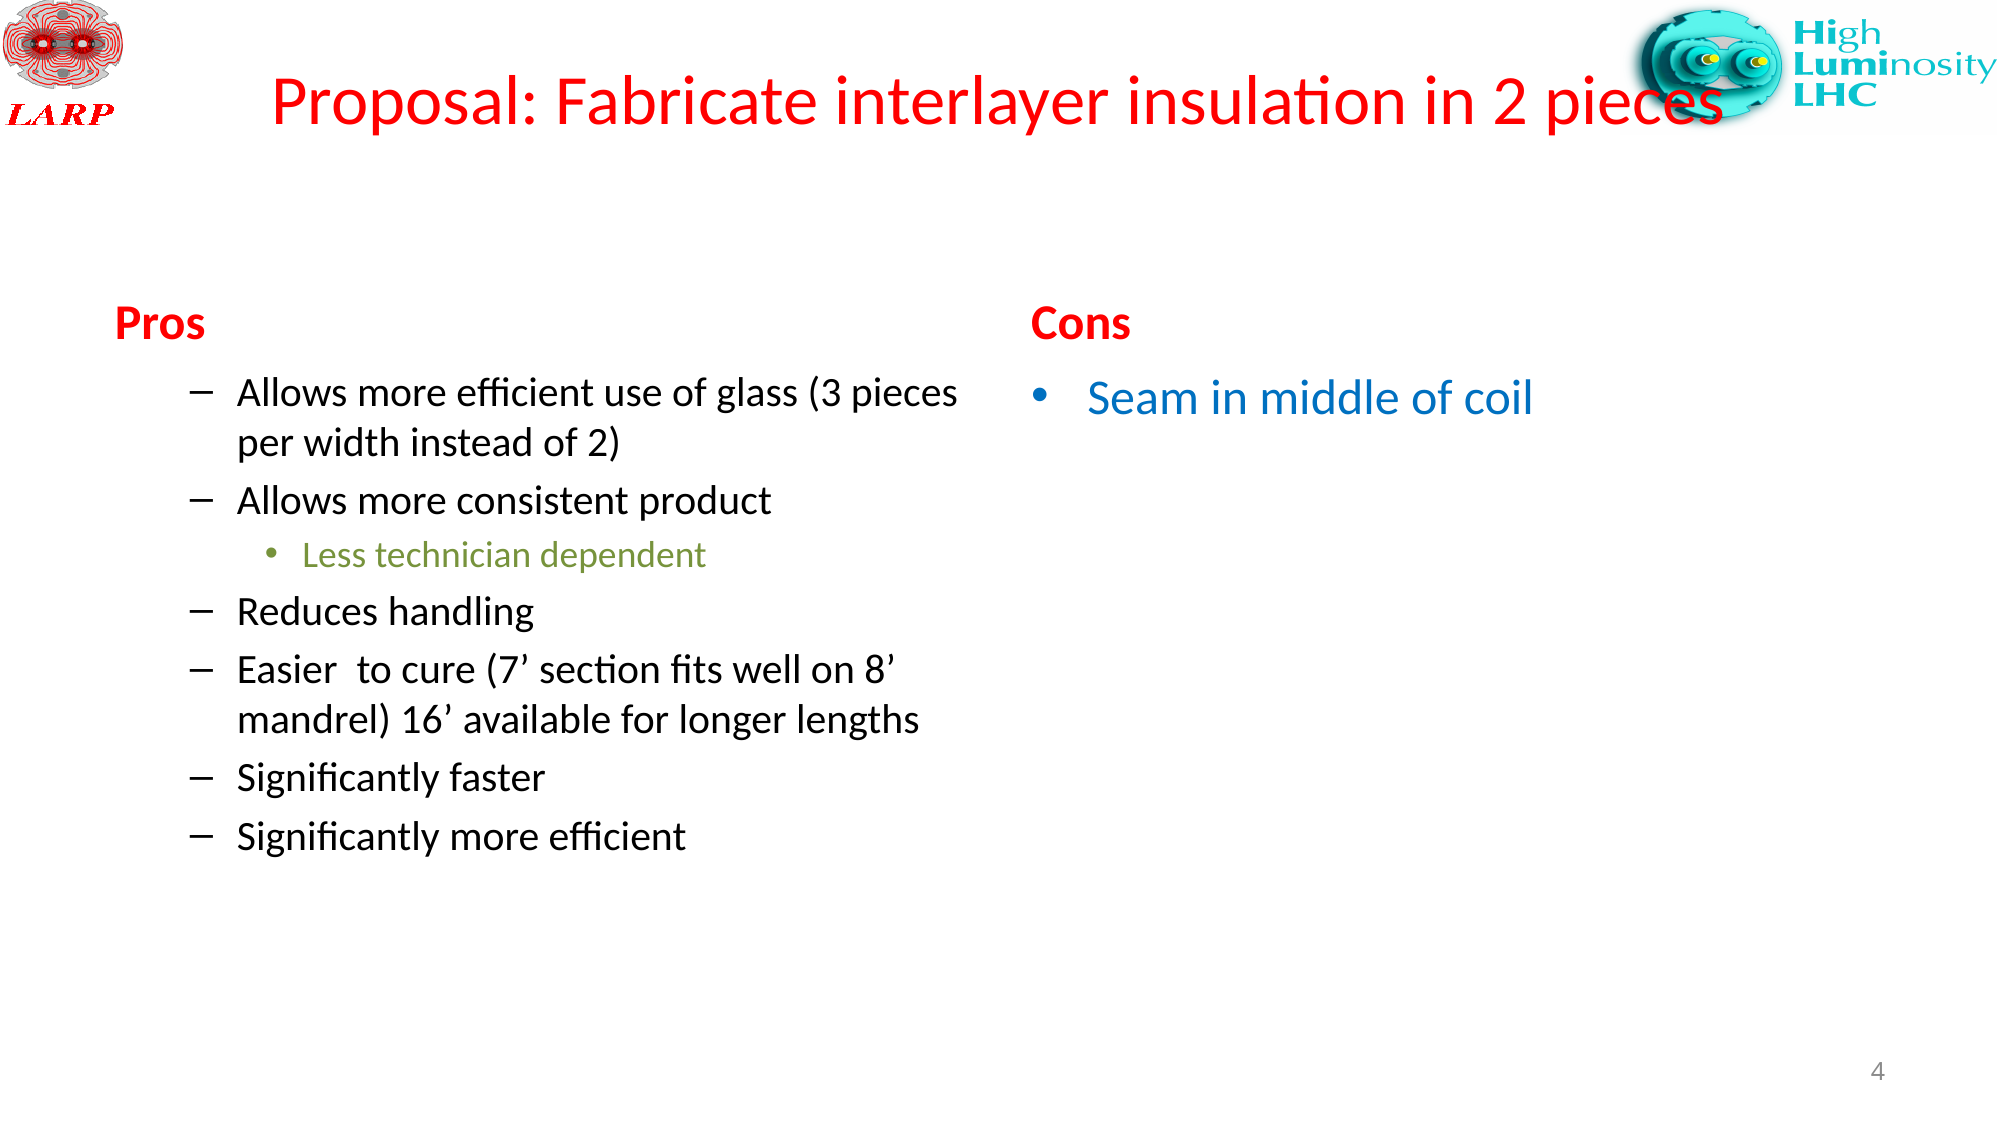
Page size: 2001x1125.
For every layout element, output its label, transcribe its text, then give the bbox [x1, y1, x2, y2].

list Cons [1015, 251, 1900, 356]
picture [1620, 0, 1997, 135]
title Proposal: Fabricate interlayer insulation in 2 pieces [99, 45, 1900, 233]
list Allows more efficient use of glass (3 pieces per width instead of 2) Allows more consistent product Less technician dependent Reduces handling Easier to cure (7’ section fits well on 8’ mandrel) 16’ available for longer lengths Significantly faster Significantly more efficient [99, 356, 984, 1005]
picture [0, 0, 125, 125]
list Seam in middle of coil [1015, 356, 1900, 1005]
slide_number 4 [1433, 1042, 1900, 1103]
list Pros [99, 251, 984, 356]
